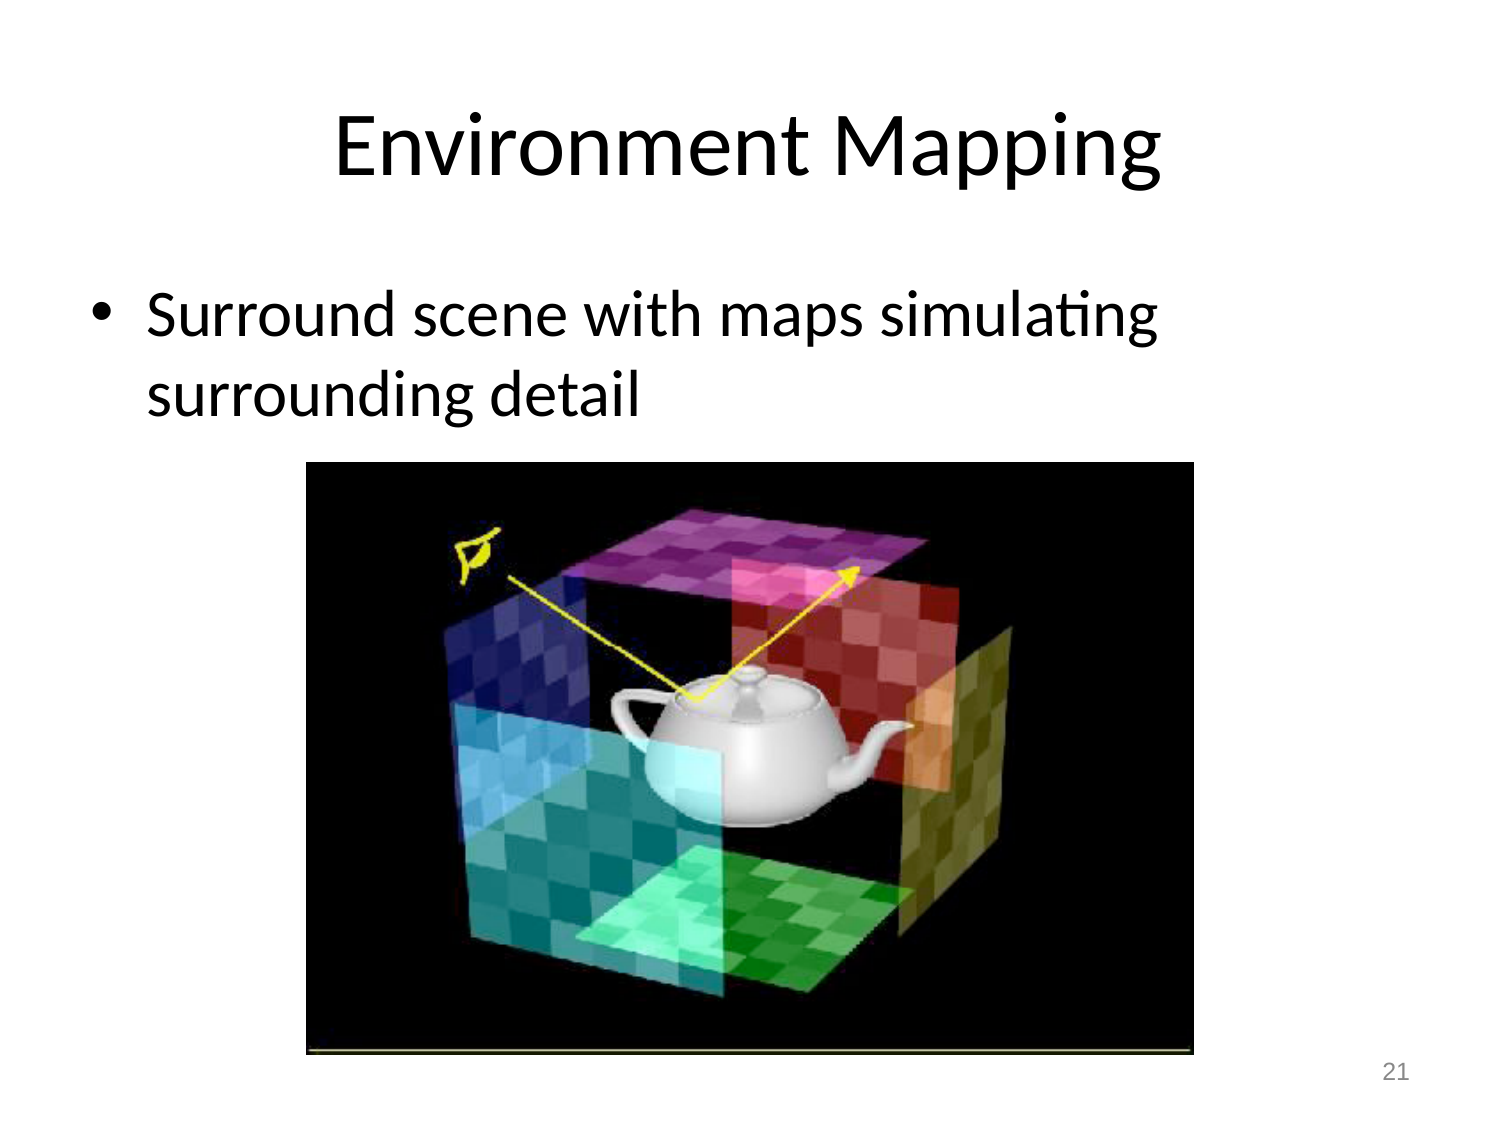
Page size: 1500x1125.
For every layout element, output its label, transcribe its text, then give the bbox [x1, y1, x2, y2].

title Environment Mapping [34, 44, 1463, 233]
picture [305, 461, 1194, 1055]
text_box 21 [1074, 1042, 1425, 1103]
list Surround scene with maps simulating surrounding detail [75, 262, 1425, 1006]
